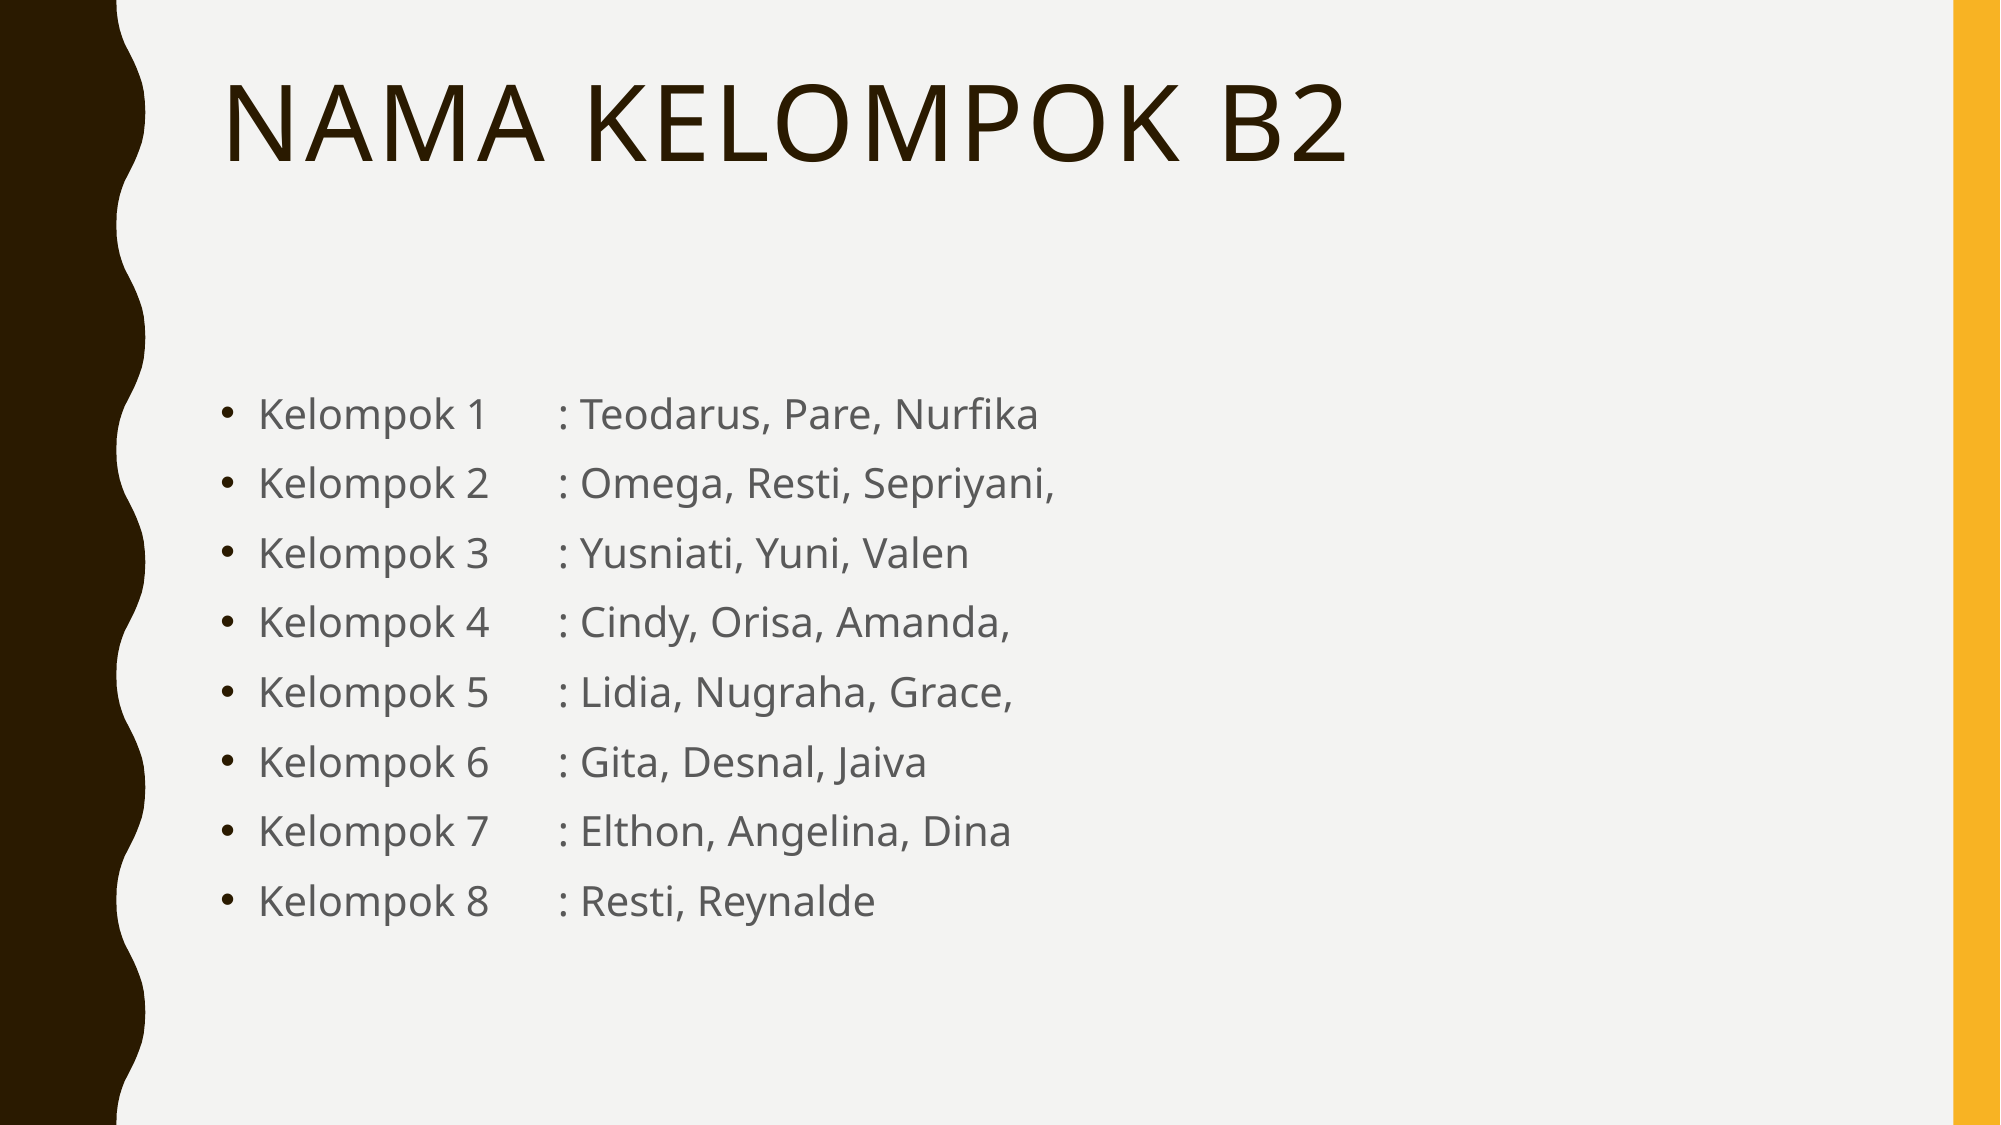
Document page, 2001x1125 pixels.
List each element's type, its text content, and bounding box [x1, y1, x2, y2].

list Kelompok 1 : Teodarus, Pare, Nurfika Kelompok 2 : Omega, Resti, Sepriyani, Kelompok 3 : Yusniati, Yuni, Valen Kelompok 4 : Cindy, Orisa, Amanda, Kelompok 5 : Lidia, Nugraha, Grace, Kelompok 6 : Gita, Desnal, Jaiva Kelompok 7 : Elthon, Angelina, Dina Kelompok 8 : Resti, Reynalde [205, 375, 1875, 965]
title Nama Kelompok b2 [205, 62, 1875, 308]
